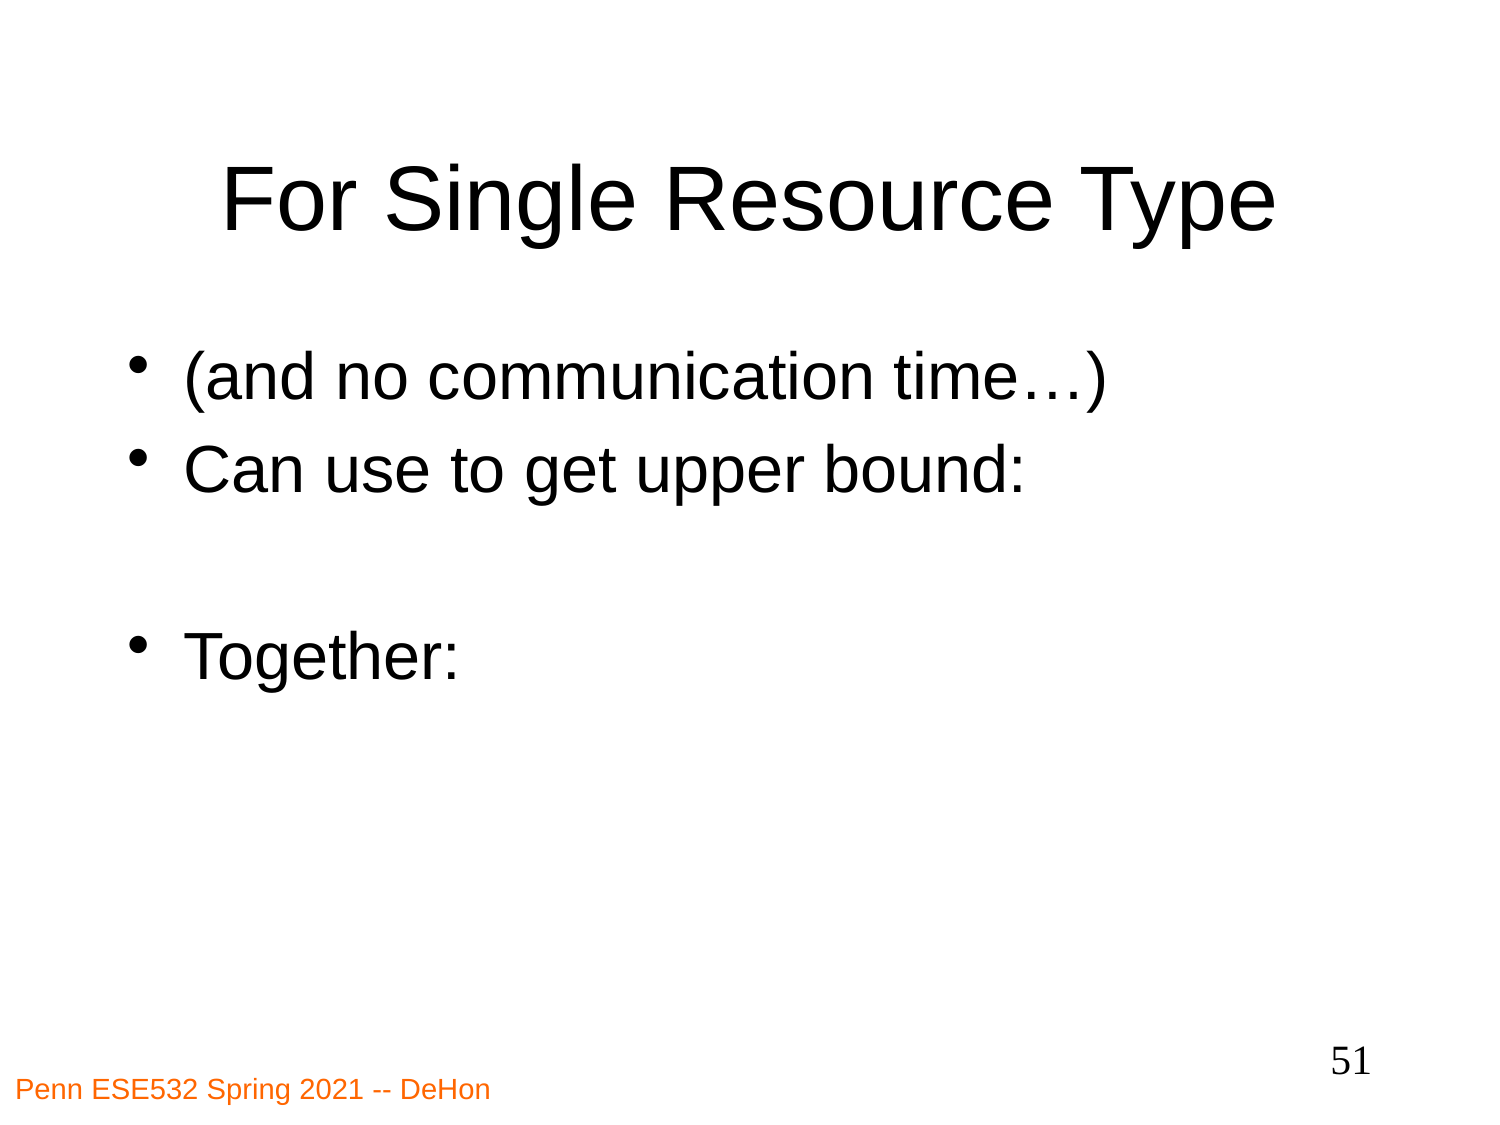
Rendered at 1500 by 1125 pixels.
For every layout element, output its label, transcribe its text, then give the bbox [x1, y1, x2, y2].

slide_number 51 [1074, 1024, 1388, 1101]
title For Single Resource Type [112, 99, 1388, 288]
slide_number Penn ESE532 Spring 2021 -- DeHon [0, 1062, 688, 1125]
